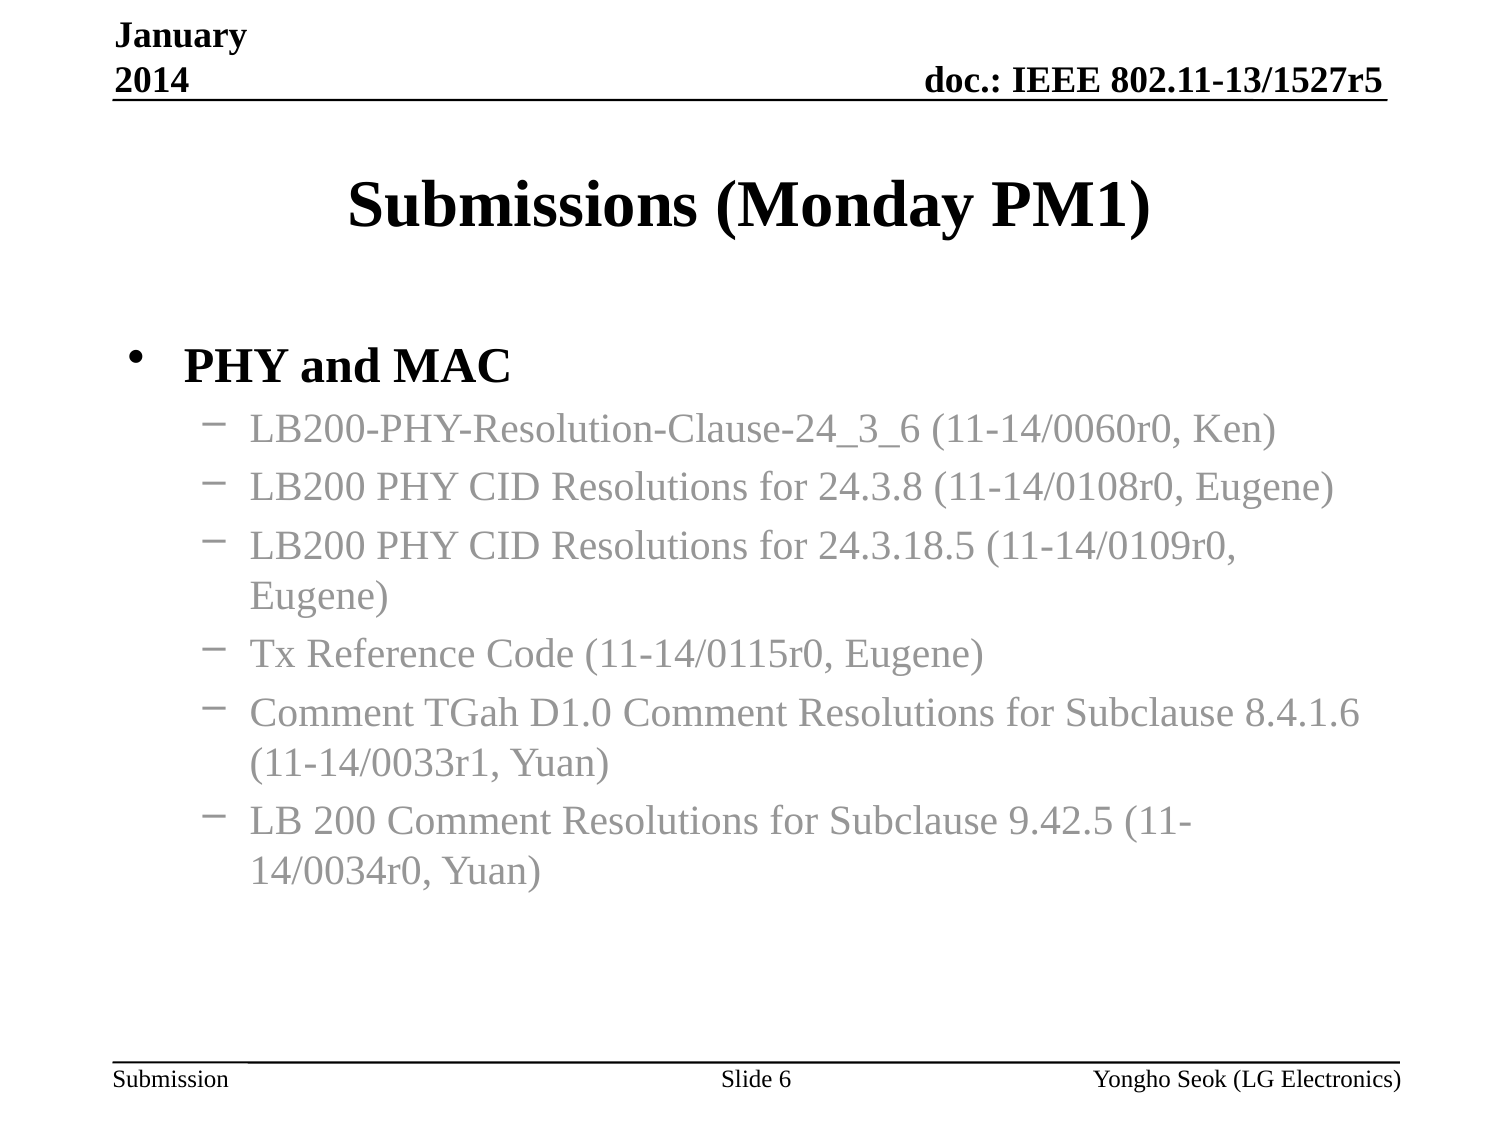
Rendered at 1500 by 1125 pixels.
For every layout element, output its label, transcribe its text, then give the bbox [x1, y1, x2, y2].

footer Yongho Seok (LG Electronics) [1088, 1061, 1402, 1093]
slide_number Slide 6 [712, 1061, 800, 1093]
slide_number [114, 54, 333, 101]
list PHY and MAC LB200-PHY-Resolution-Clause-24_3_6 (11-14/0060r0, Ken) LB200 PHY CID Resolutions for 24.3.8 (11-14/0108r0, Eugene) LB200 PHY CID Resolutions for 24.3.18.5 (11-14/0109r0, Eugene) Tx Reference Code (11-14/0115r0, Eugene) Comment TGah D1.0 Comment Resolutions for Subclause 8.4.1.6 (11-14/0033r1, Yuan) LB 200 Comment Resolutions for Subclause 9.42.5 (11-14/0034r0, Yuan) [112, 324, 1388, 1001]
title Submissions (Monday PM1) [112, 112, 1388, 288]
